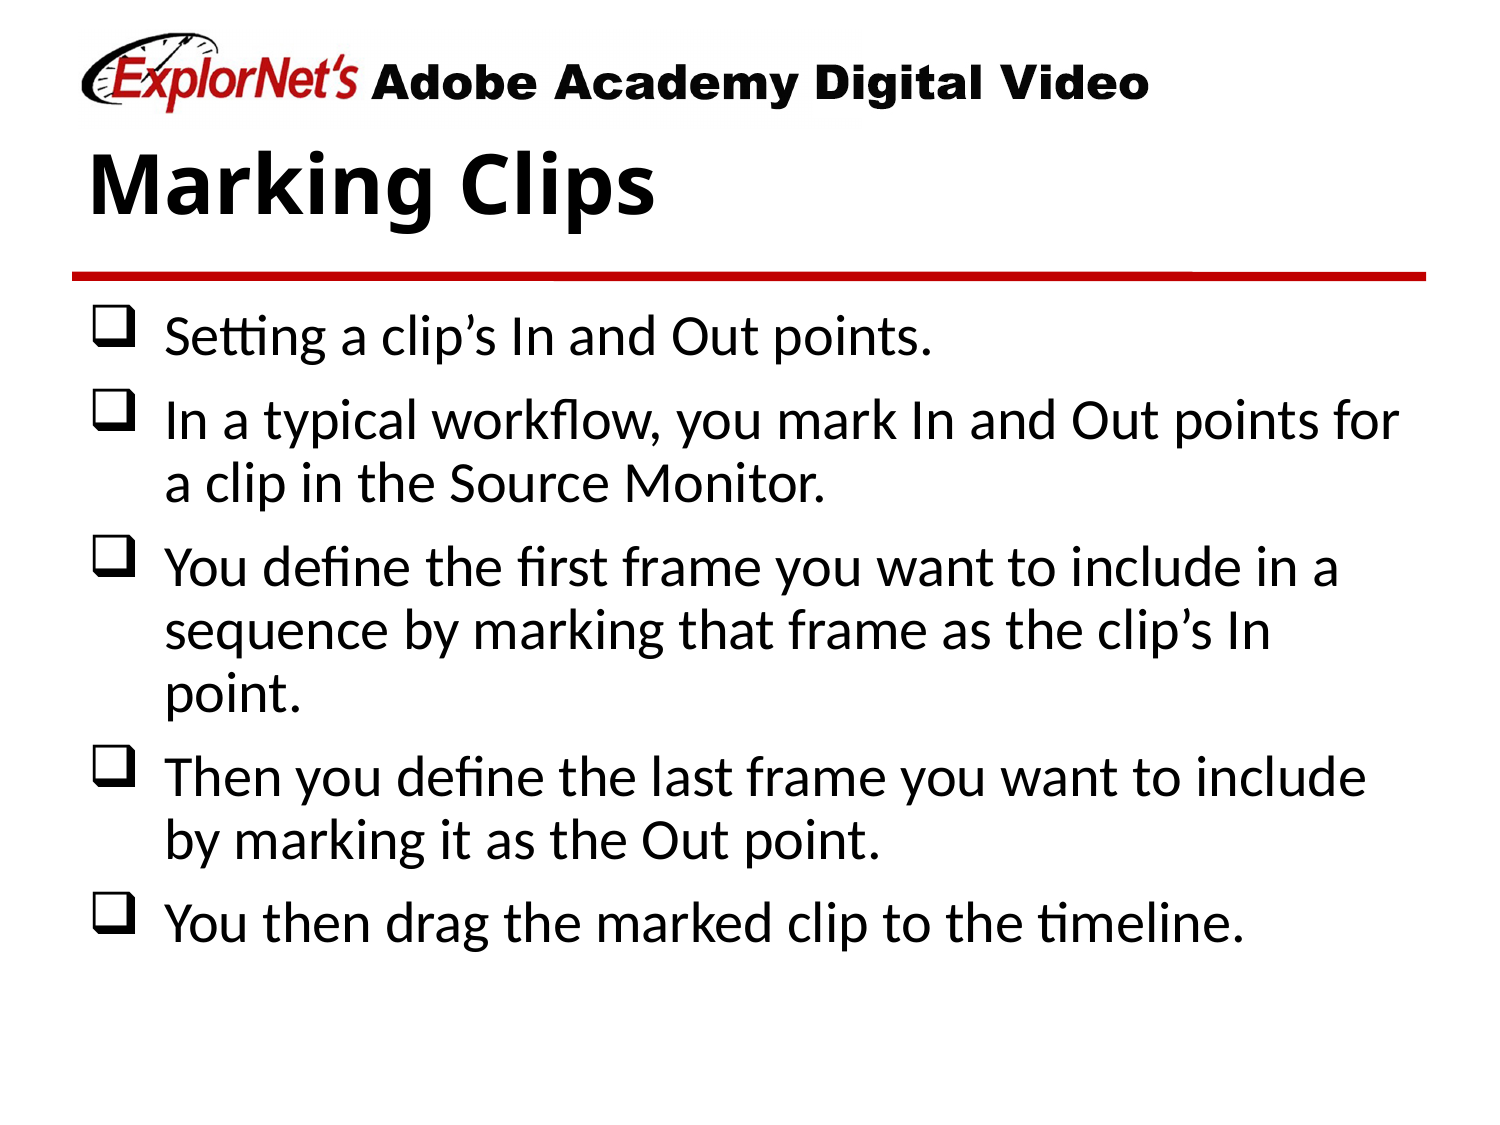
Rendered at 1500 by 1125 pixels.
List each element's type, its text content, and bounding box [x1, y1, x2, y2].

picture [78, 29, 1192, 120]
list Setting a clip’s In and Out points. In a typical workflow, you mark In and Out points for a clip in the Source Monitor. You define the first frame you want to include in a sequence by marking that frame as the clip’s In point. Then you define the last frame you want to include by marking it as the Out point. You then drag the marked clip to the timeline. [73, 298, 1423, 1011]
title Marking Clips [71, 120, 1429, 255]
